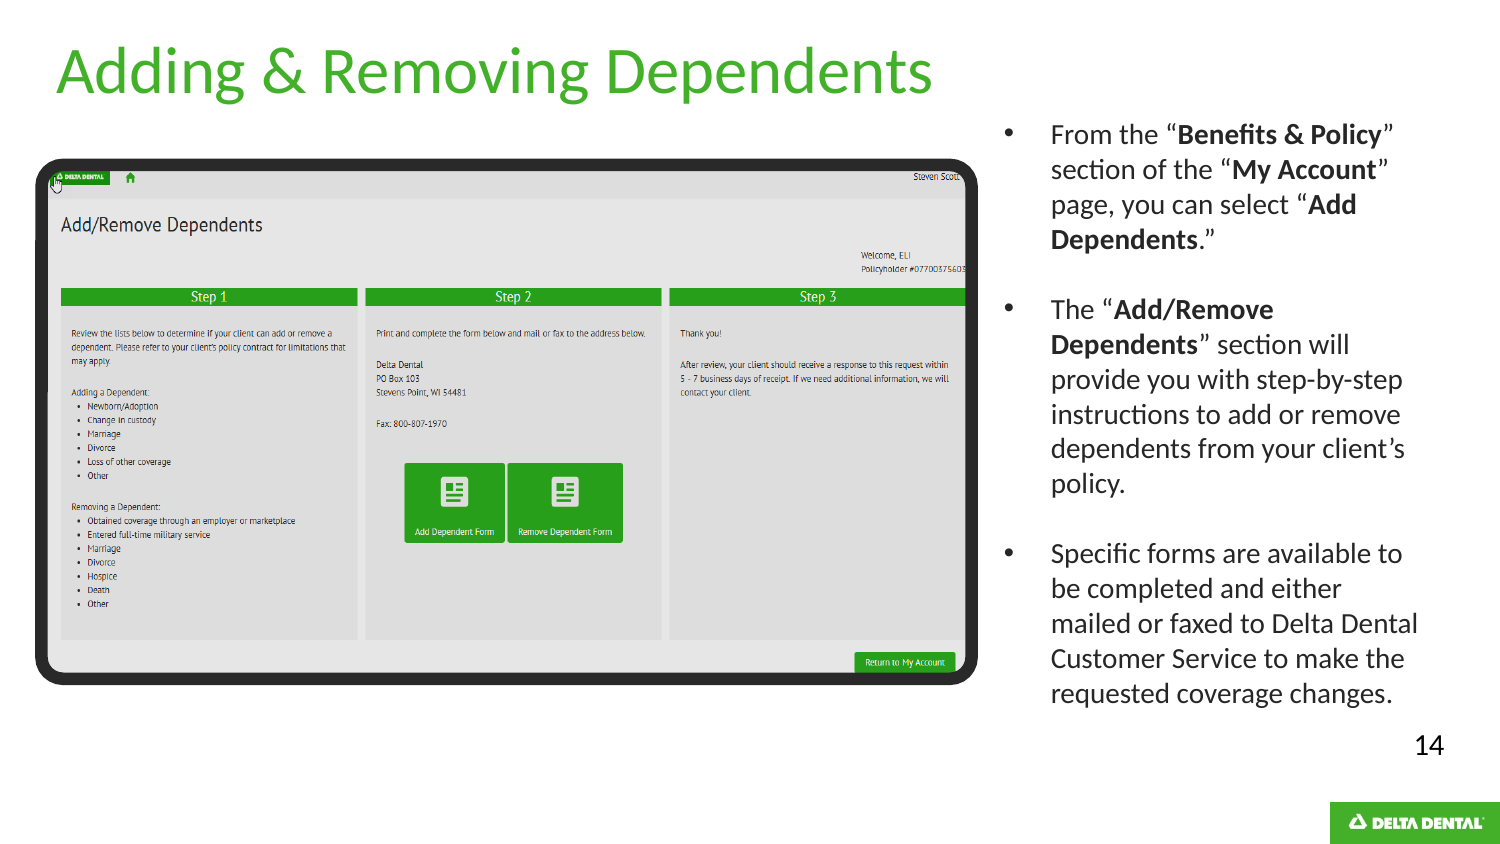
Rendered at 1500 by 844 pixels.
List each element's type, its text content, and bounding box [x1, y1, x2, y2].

text_box From the “Benefits & Policy” section of the “My Account” page, you can select “Add Dependents.” The “Add/Remove Dependents” section will provide you with step-by-step instructions to add or remove dependents from your client’s policy. Specific forms are available to be completed and either mailed or faxed to Delta Dental Customer Service to make the requested coverage changes. [989, 107, 1437, 744]
picture [41, 164, 972, 679]
text_box 14 [1398, 717, 1475, 754]
picture [1330, 802, 1500, 844]
title Adding & Removing Dependents [41, 19, 1454, 108]
